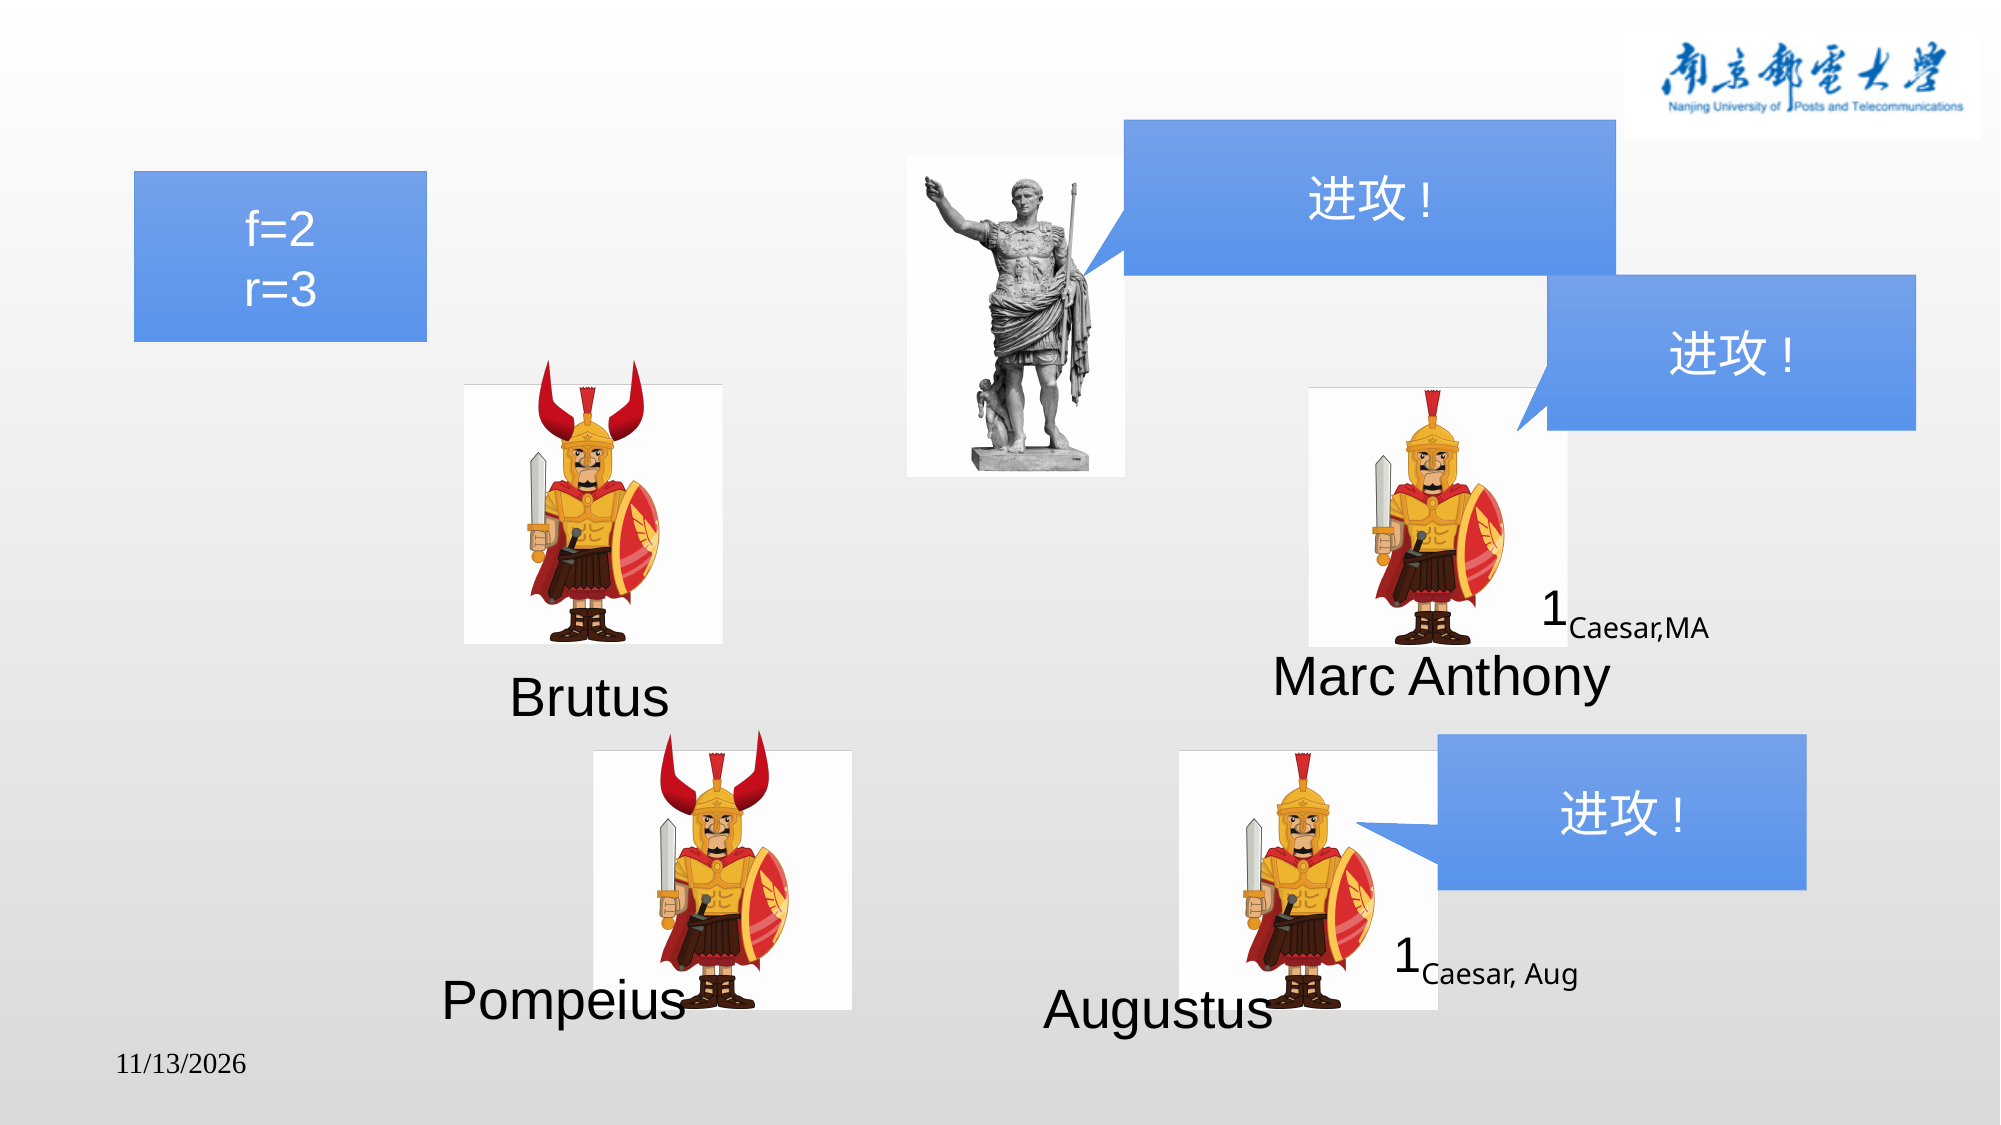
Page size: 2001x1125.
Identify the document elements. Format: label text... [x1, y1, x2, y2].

text_box Brutus [494, 653, 736, 735]
text_box Marc Anthony [1257, 632, 1660, 715]
picture [1308, 387, 1568, 647]
text_box Augustus [1028, 965, 1330, 1048]
text_box Pompeius [426, 956, 729, 1038]
text_box f=2 r=3 [134, 171, 427, 342]
picture [906, 156, 1125, 477]
slide_number [100, 1035, 544, 1088]
picture [1624, 26, 1980, 141]
picture [593, 673, 853, 1010]
text_box 1Caesar, Aug [1439, 914, 1718, 998]
text_box 1Caesar,MA [1568, 568, 1865, 652]
text_box 进攻! [1437, 734, 1807, 891]
picture [1179, 750, 1439, 1010]
picture [463, 303, 723, 644]
text_box 进攻! [1123, 119, 1617, 276]
text_box 进攻! [1537, 274, 1917, 431]
